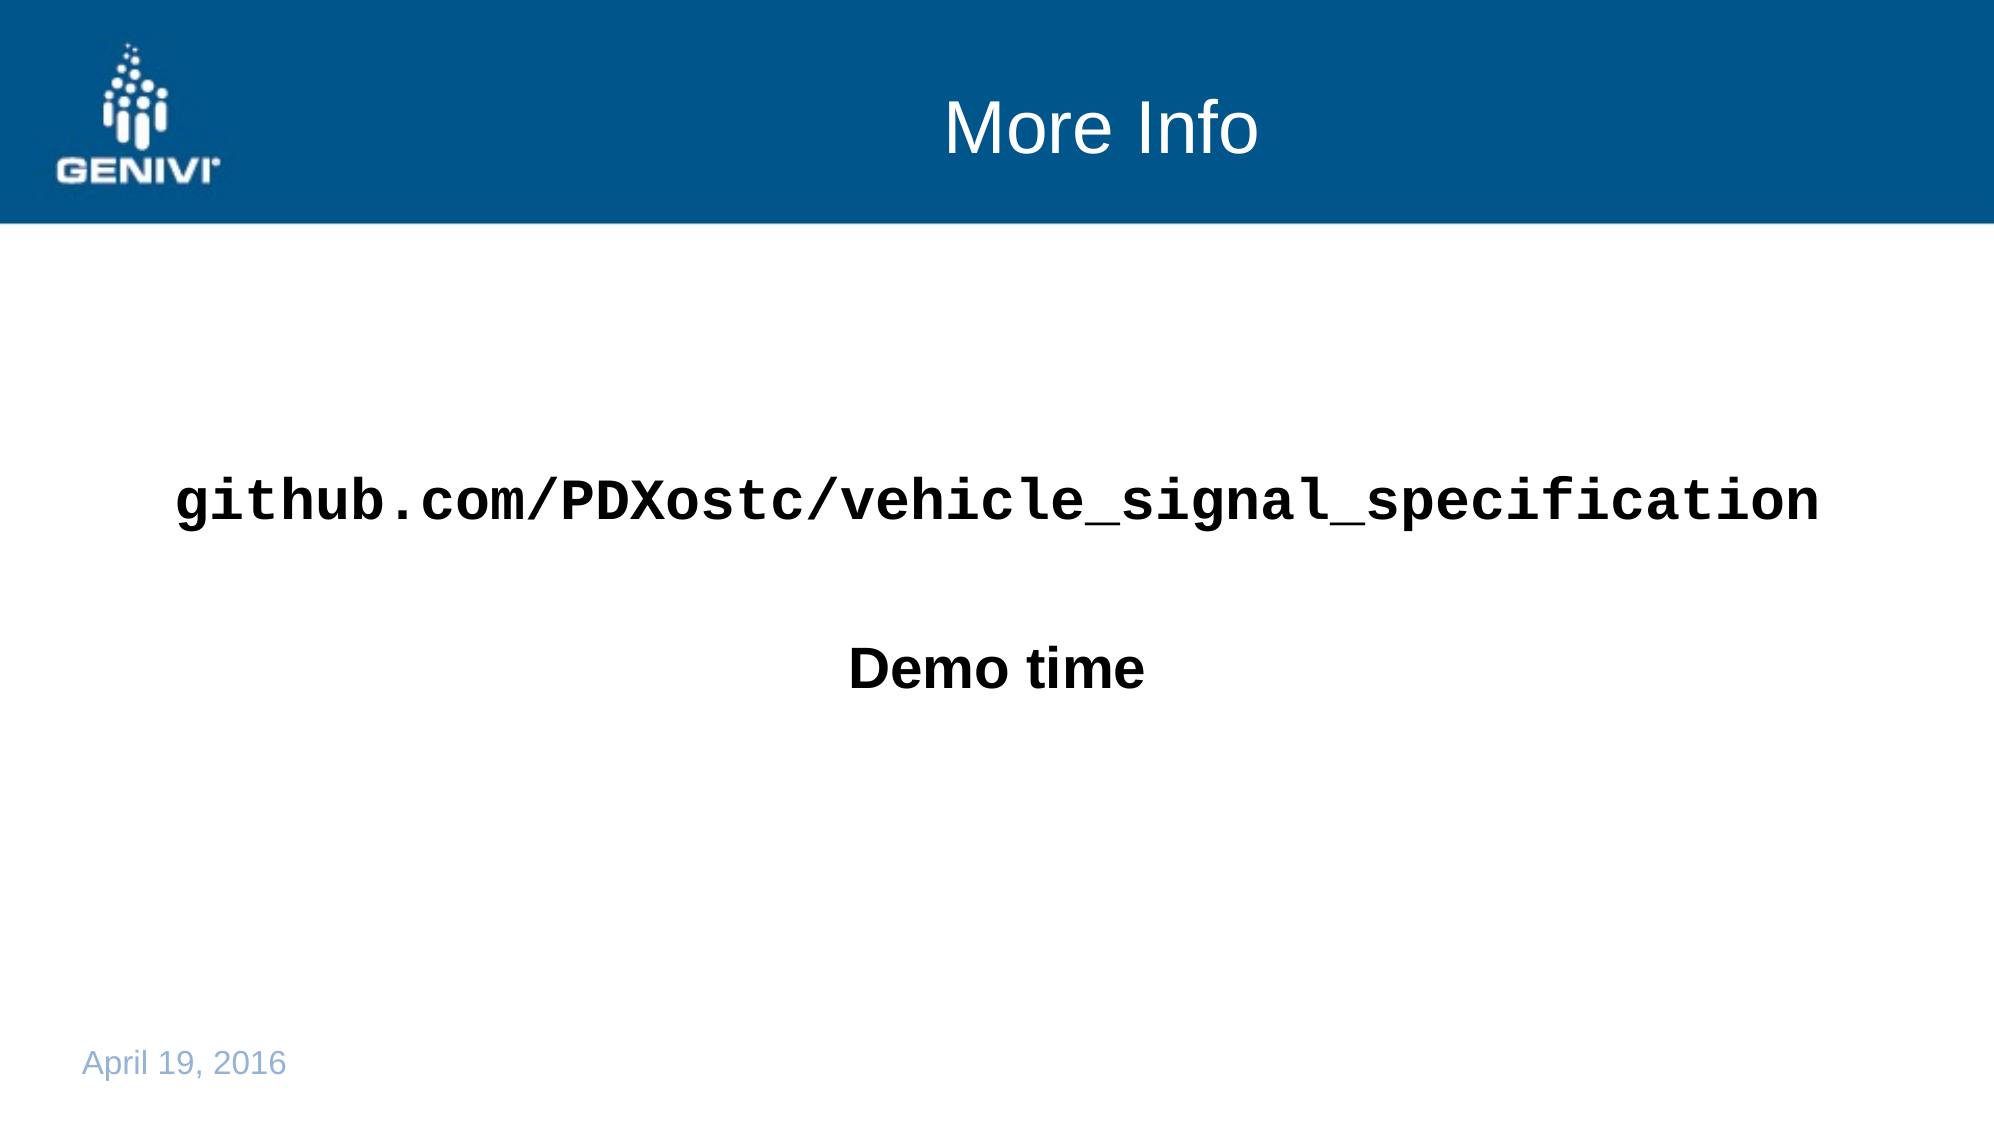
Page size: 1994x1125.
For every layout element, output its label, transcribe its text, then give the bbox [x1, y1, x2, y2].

picture [0, 0, 1994, 1125]
picture [88, 1055, 96, 1065]
list github.com/PDXostc/vehicle_signal_specification Demo time [99, 261, 1896, 1125]
title More Info [331, 0, 1873, 248]
